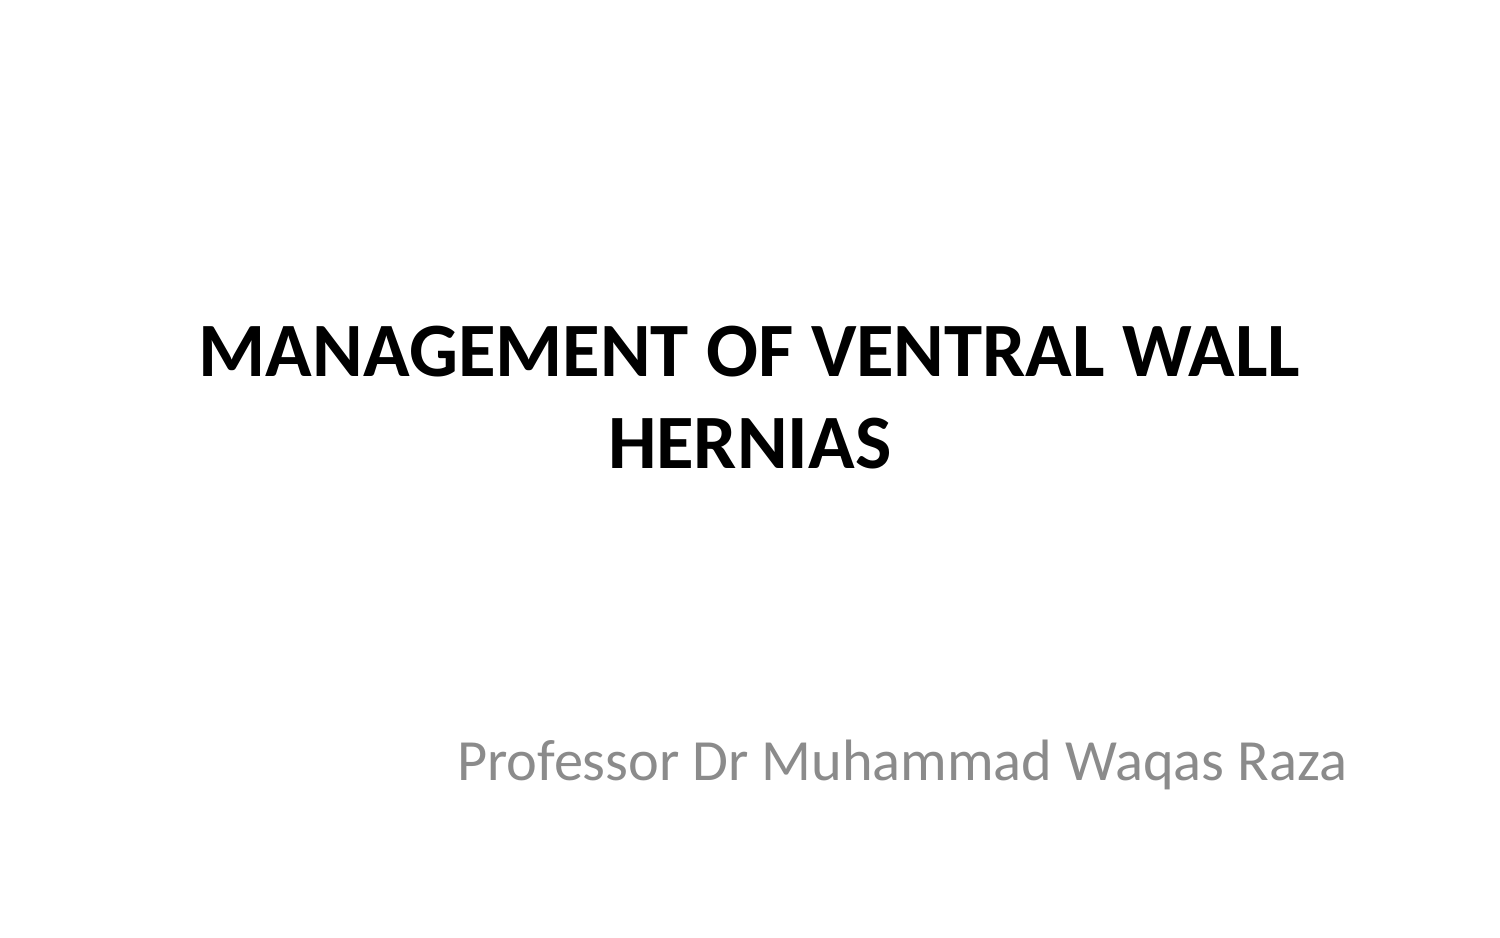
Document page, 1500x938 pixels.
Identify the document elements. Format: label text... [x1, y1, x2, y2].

subtitle Professor Dr Muhammad Waqas Raza [312, 641, 1363, 882]
title MANAGEMENT OF VENTRAL WALL HERNIAS [112, 291, 1388, 493]
